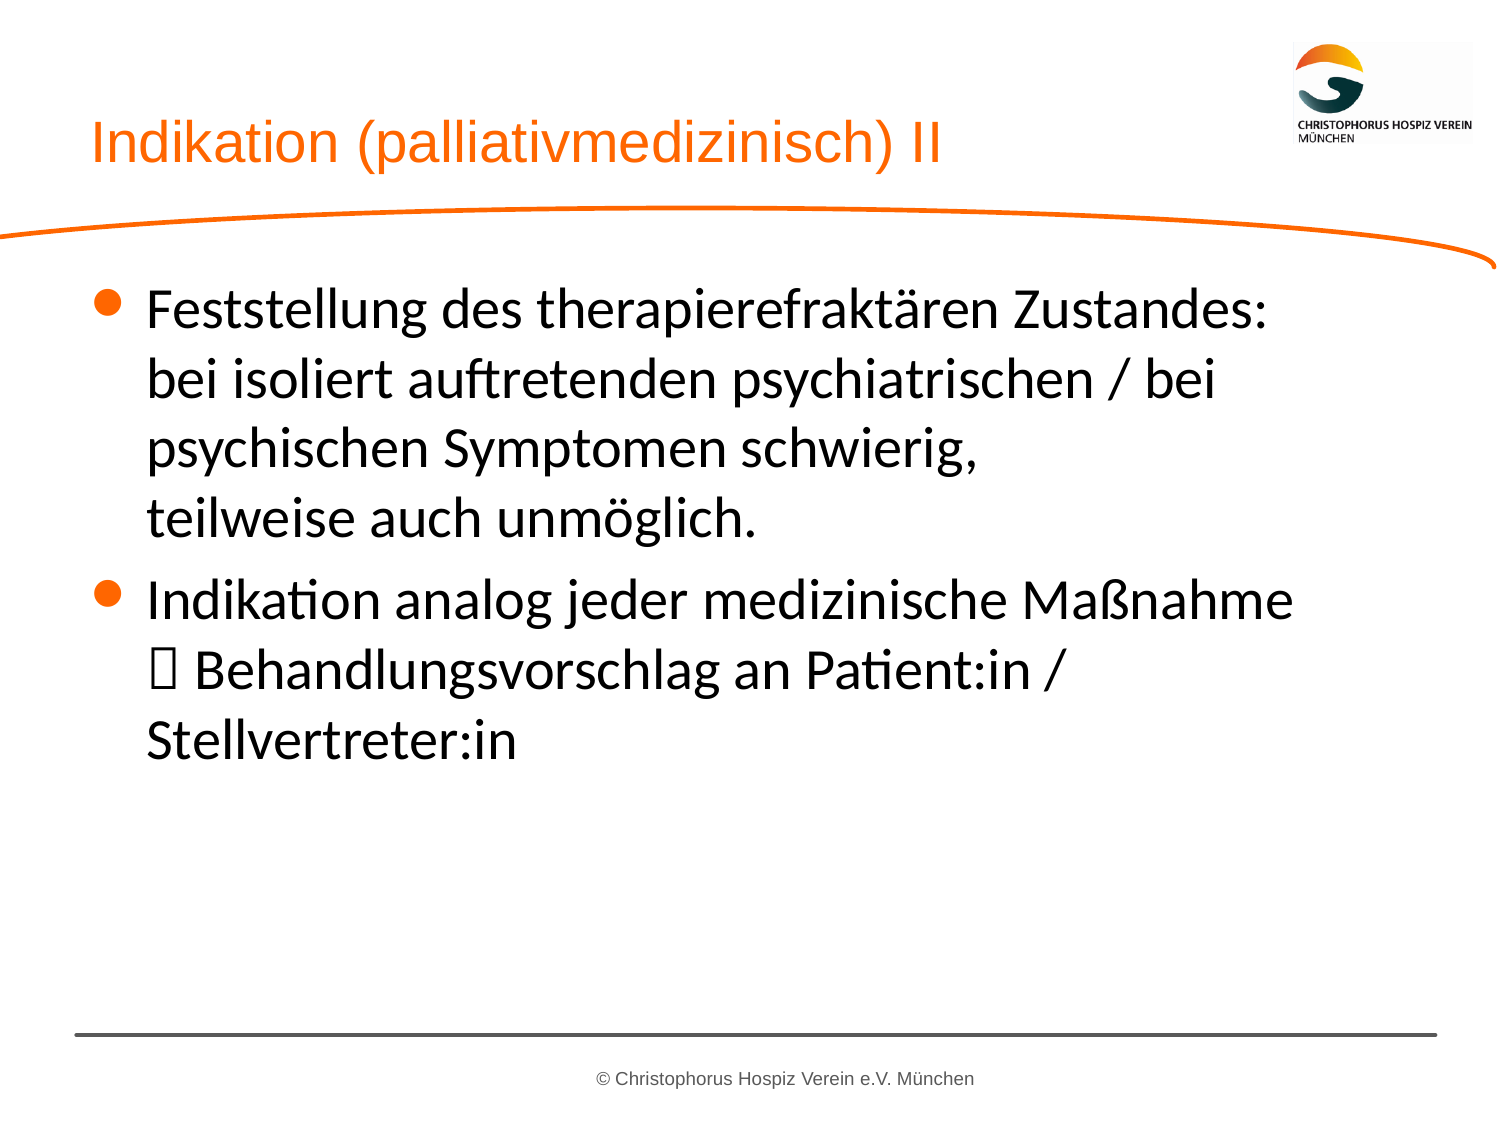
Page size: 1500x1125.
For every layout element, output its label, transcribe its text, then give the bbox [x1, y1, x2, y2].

list Feststellung des therapierefraktären Zustandes: bei isoliert auftretenden psychiatrischen / bei psychischen Symptomen schwierig, teilweise auch unmöglich. Indikation analog jeder medizinische Maßnahme  Behandlungsvorschlag an Patient:in / Stellvertreter:in [75, 262, 1425, 1005]
title Indikation (palliativmedizinisch) II [75, 45, 1306, 233]
picture [1293, 42, 1473, 144]
